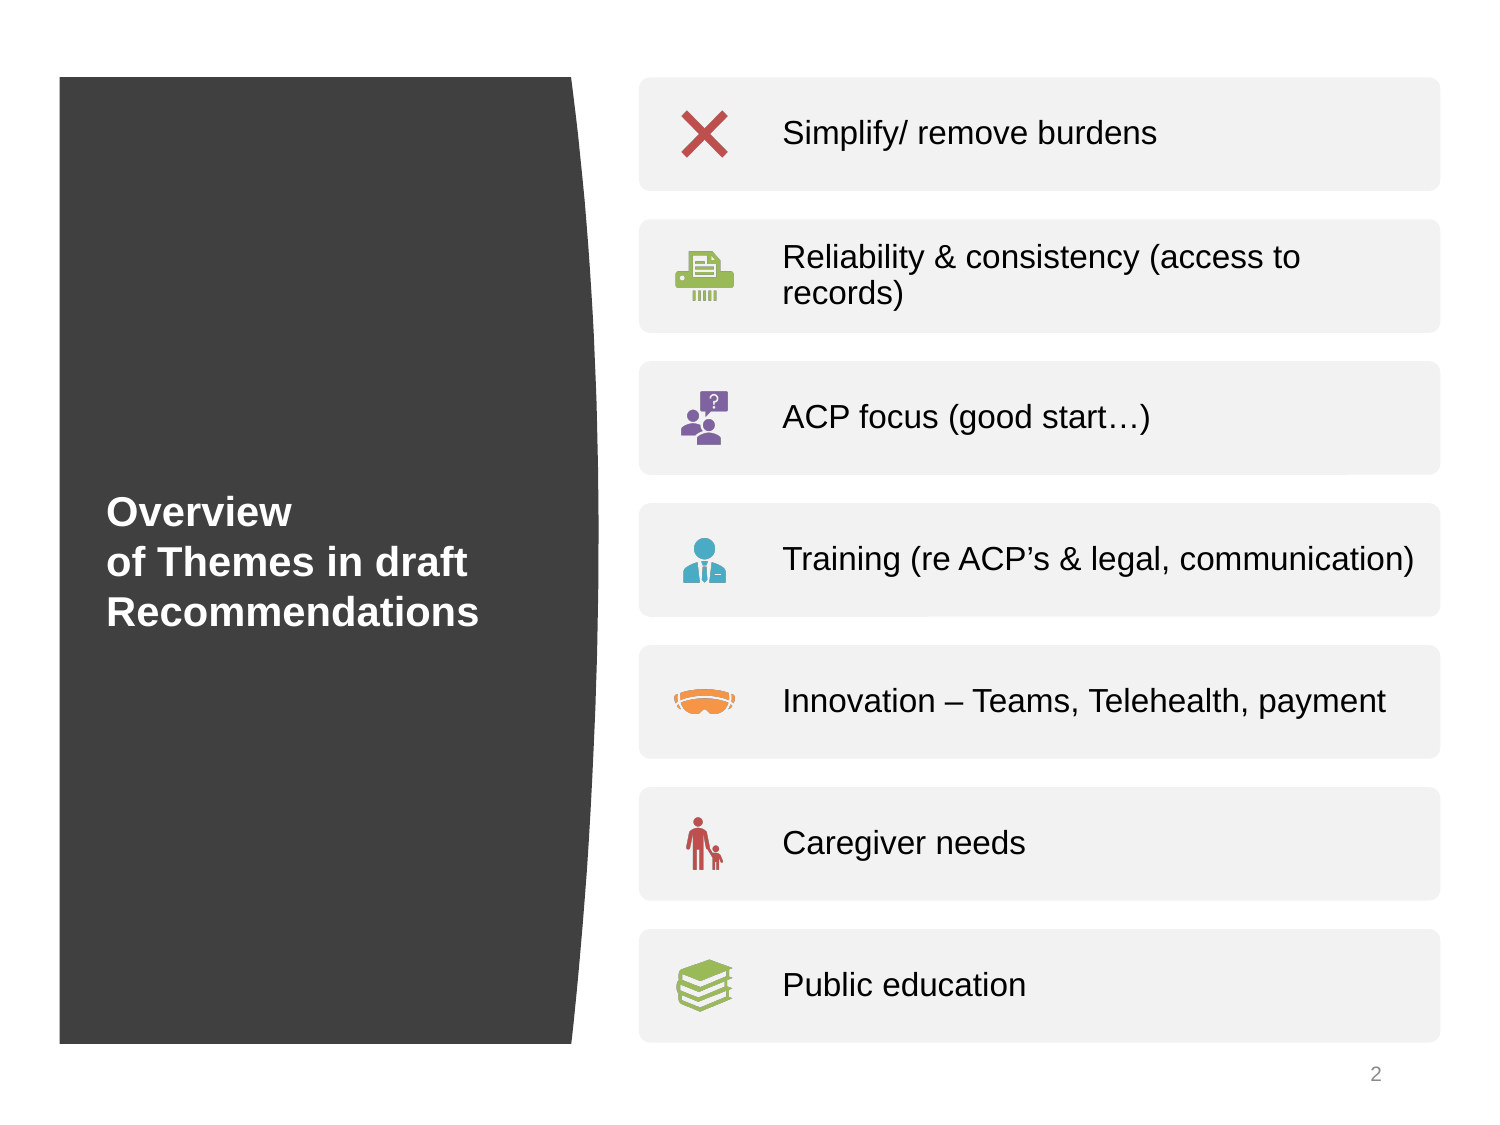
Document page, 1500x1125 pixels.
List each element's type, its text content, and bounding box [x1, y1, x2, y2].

text_box [57, 75, 601, 1046]
title Overview of Themes in draft Recommendations [91, 166, 554, 953]
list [638, 76, 1441, 1043]
slide_number 2 [1319, 1051, 1397, 1103]
